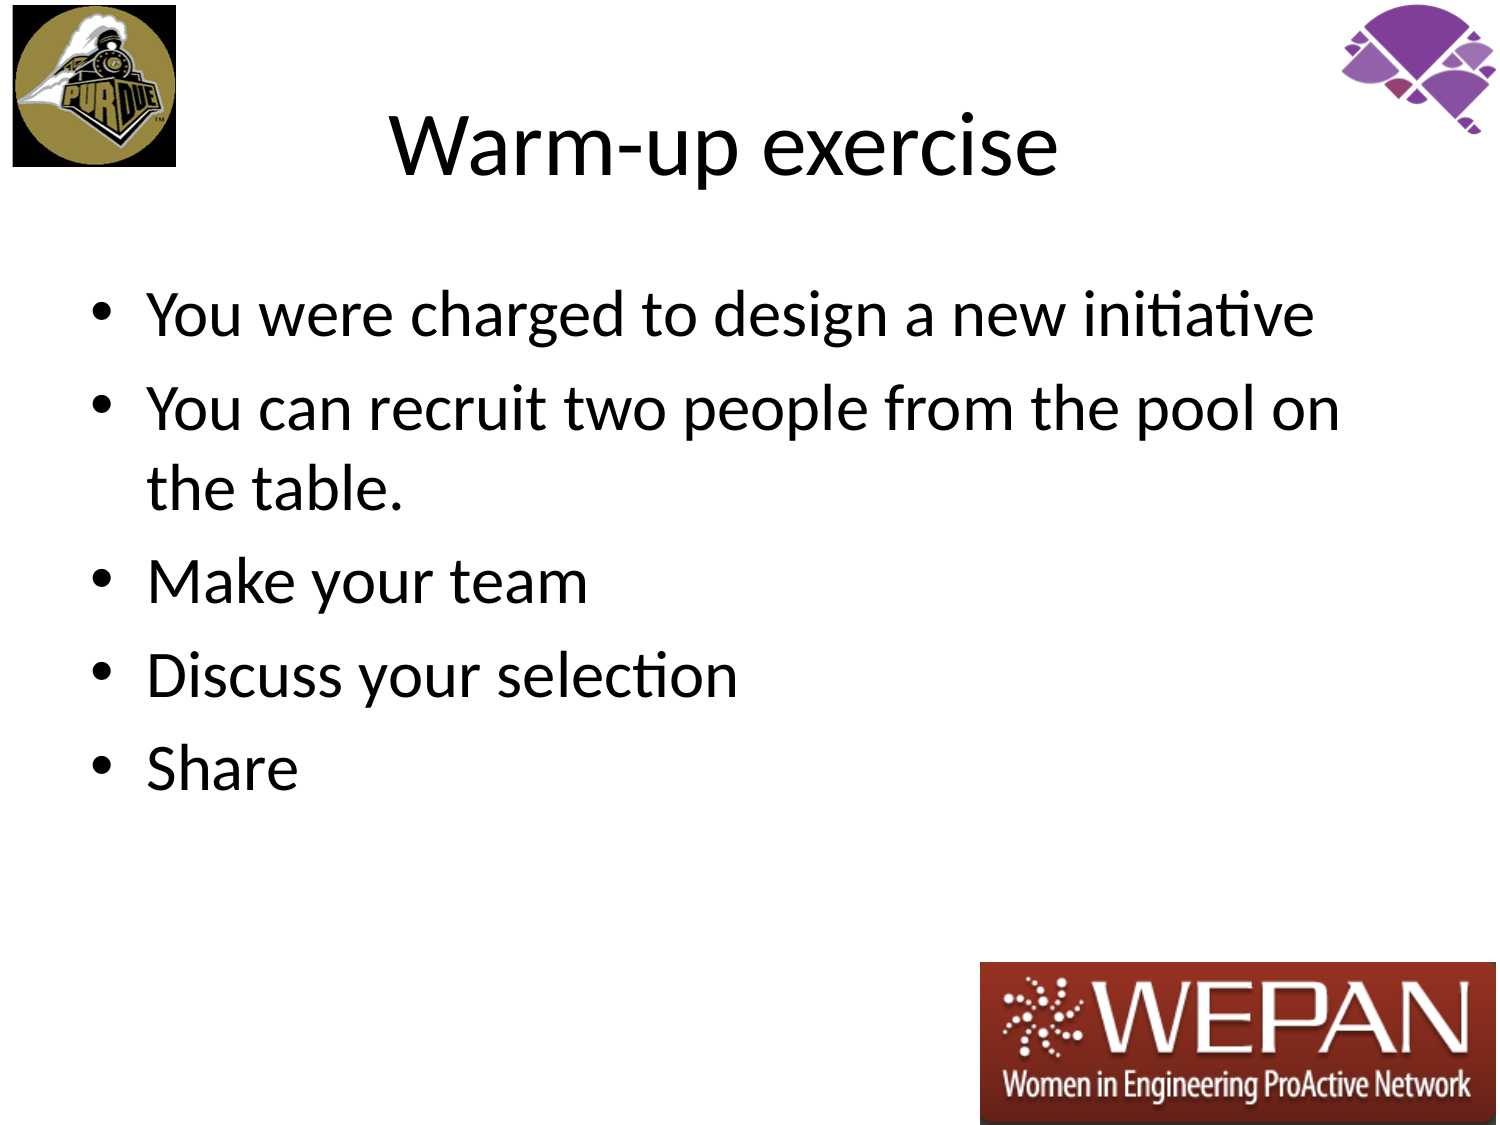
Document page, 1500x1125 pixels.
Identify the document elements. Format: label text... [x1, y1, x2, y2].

picture [1338, 0, 1500, 145]
picture [12, 5, 176, 167]
list You were charged to design a new initiative You can recruit two people from the pool on the table. Make your team Discuss your selection Share [75, 262, 1425, 1005]
title Warm-up exercise [225, 45, 1225, 233]
picture [980, 962, 1496, 1125]
